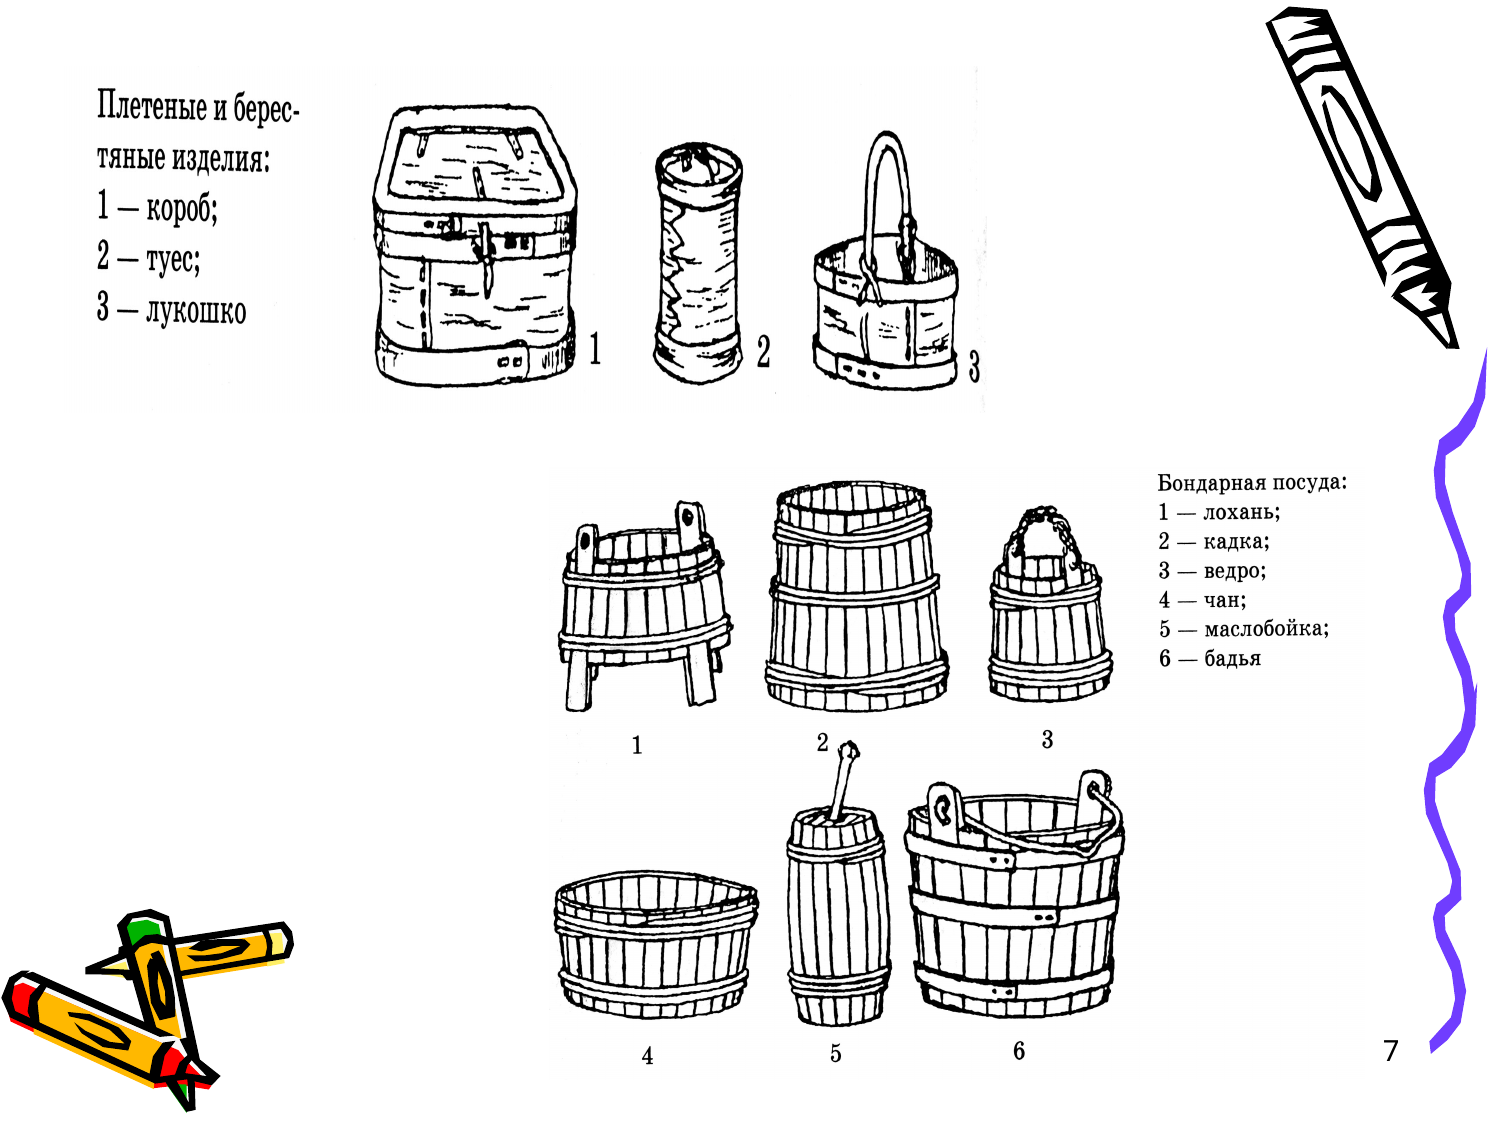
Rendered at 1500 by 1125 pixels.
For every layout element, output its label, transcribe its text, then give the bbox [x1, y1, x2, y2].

picture [548, 467, 1365, 1080]
picture [64, 66, 987, 413]
slide_number 7 [1101, 1024, 1415, 1101]
